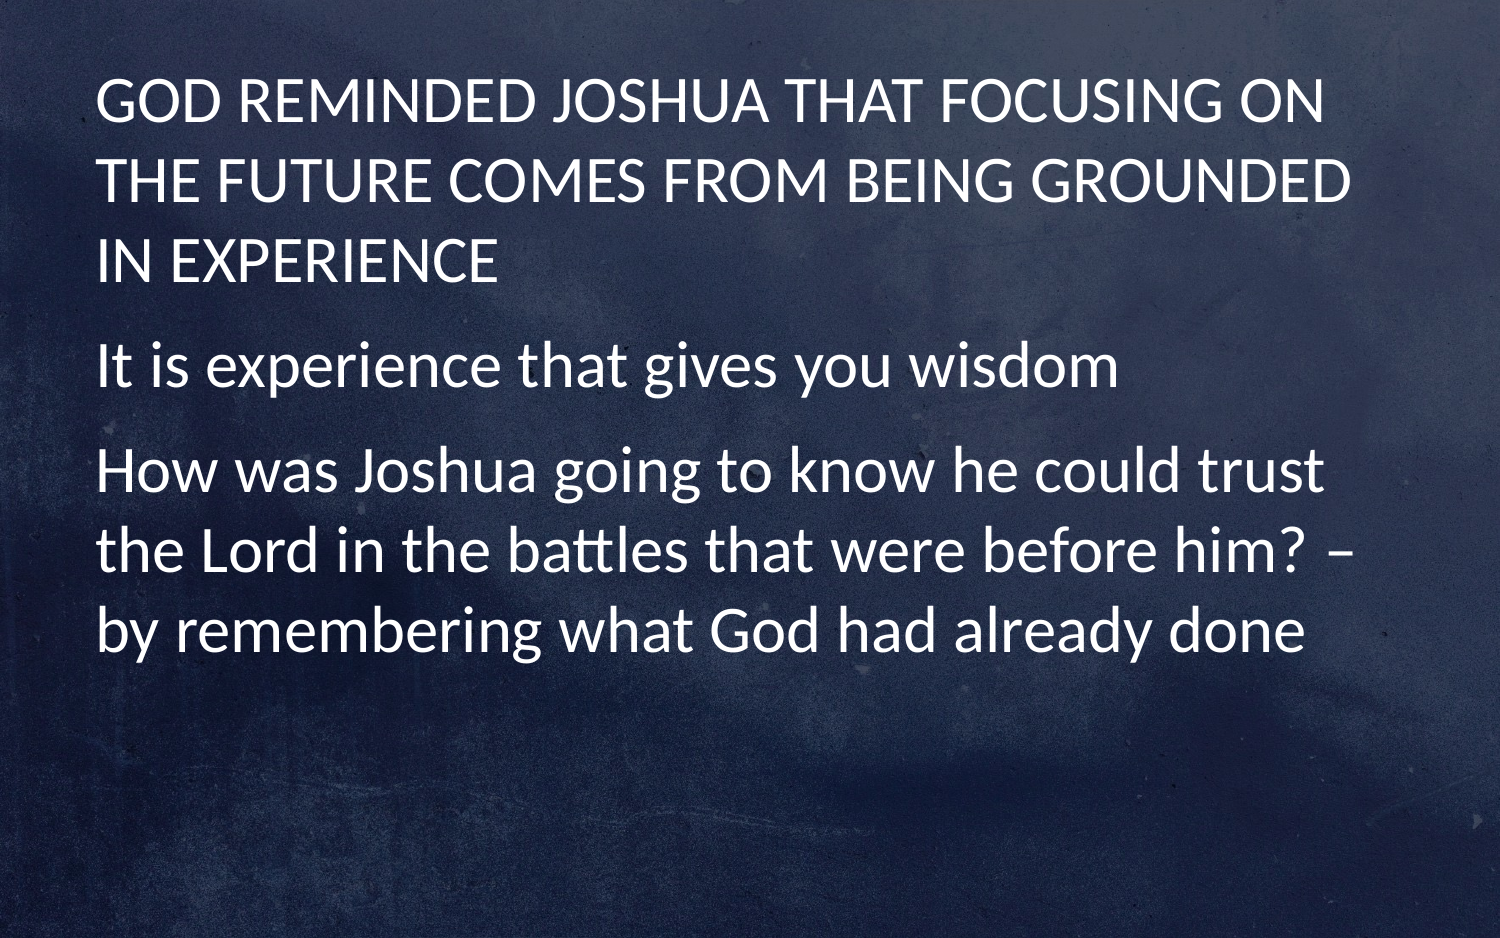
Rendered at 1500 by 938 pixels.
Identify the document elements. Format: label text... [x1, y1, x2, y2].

text_box GOD REMINDED JOSHUA THAT FOCUSING ON THE FUTURE COMES FROM BEING GROUNDED IN EXPERIENCE It is experience that gives you wisdom How was Joshua going to know he could trust the Lord in the battles that were before him? –by remembering what God had already done [83, 49, 1393, 672]
picture [0, 0, 1500, 938]
